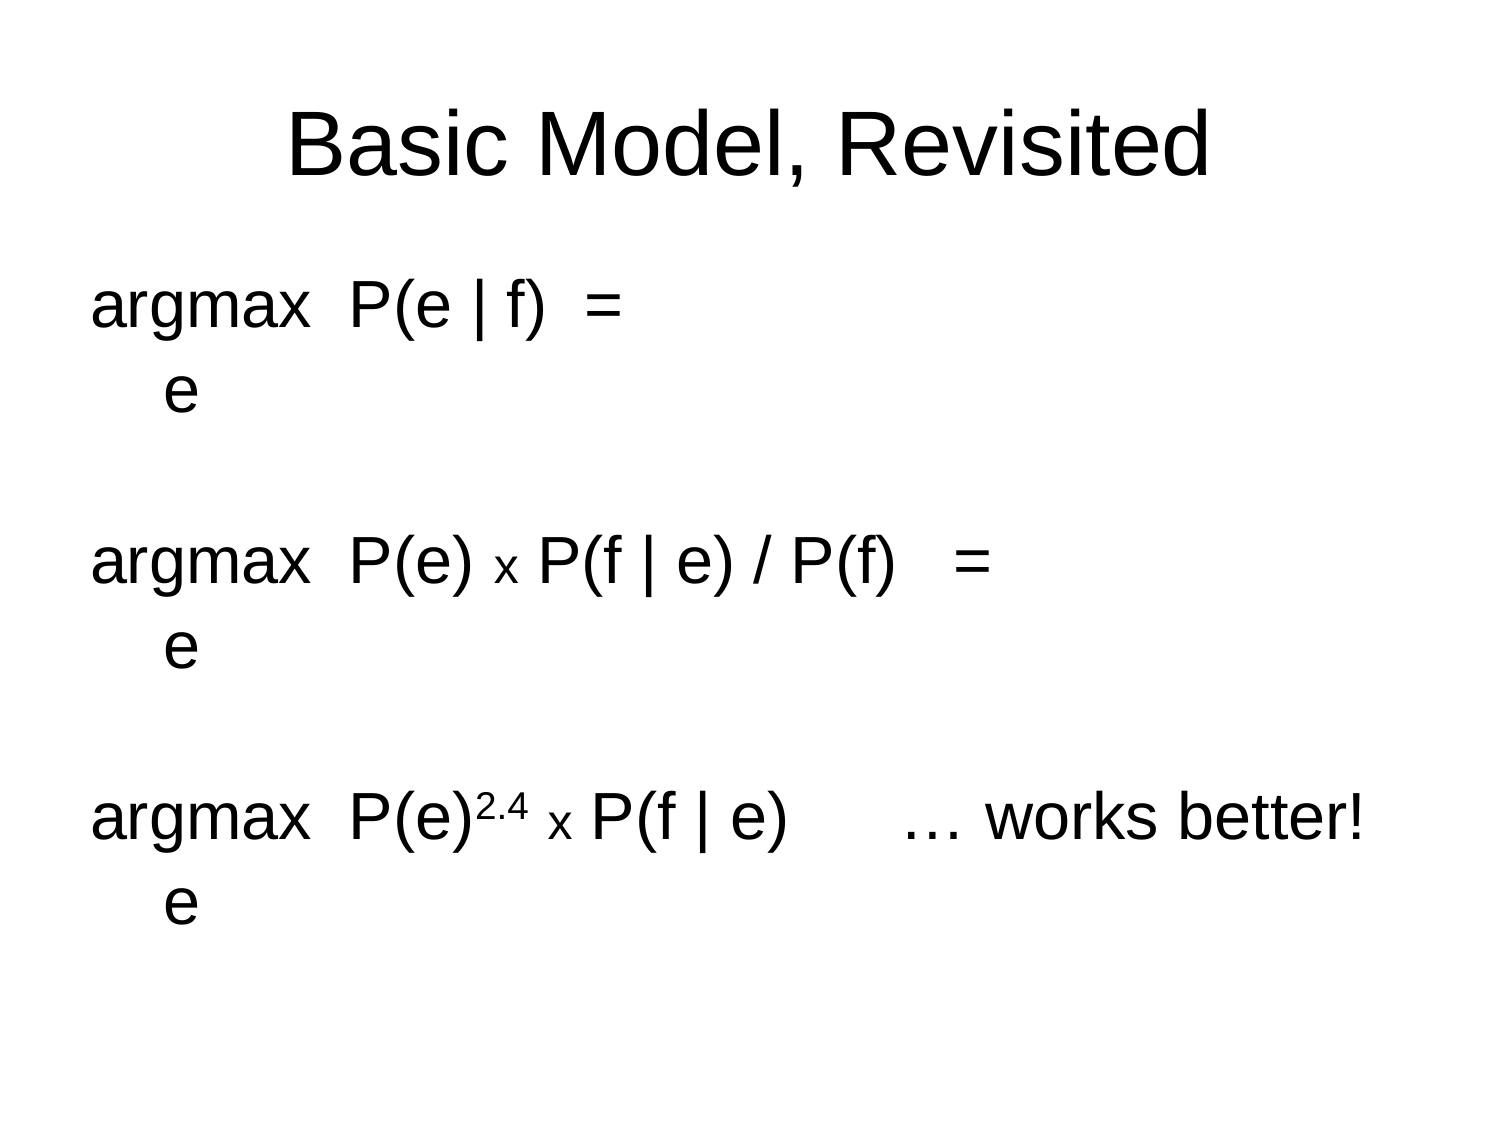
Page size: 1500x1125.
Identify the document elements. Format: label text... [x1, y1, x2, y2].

list argmax P(e | f) = e argmax P(e) x P(f | e) / P(f) = e argmax P(e)2.4 x P(f | e) … works better! e [74, 262, 1426, 1006]
title Basic Model, Revisited [74, 44, 1426, 233]
